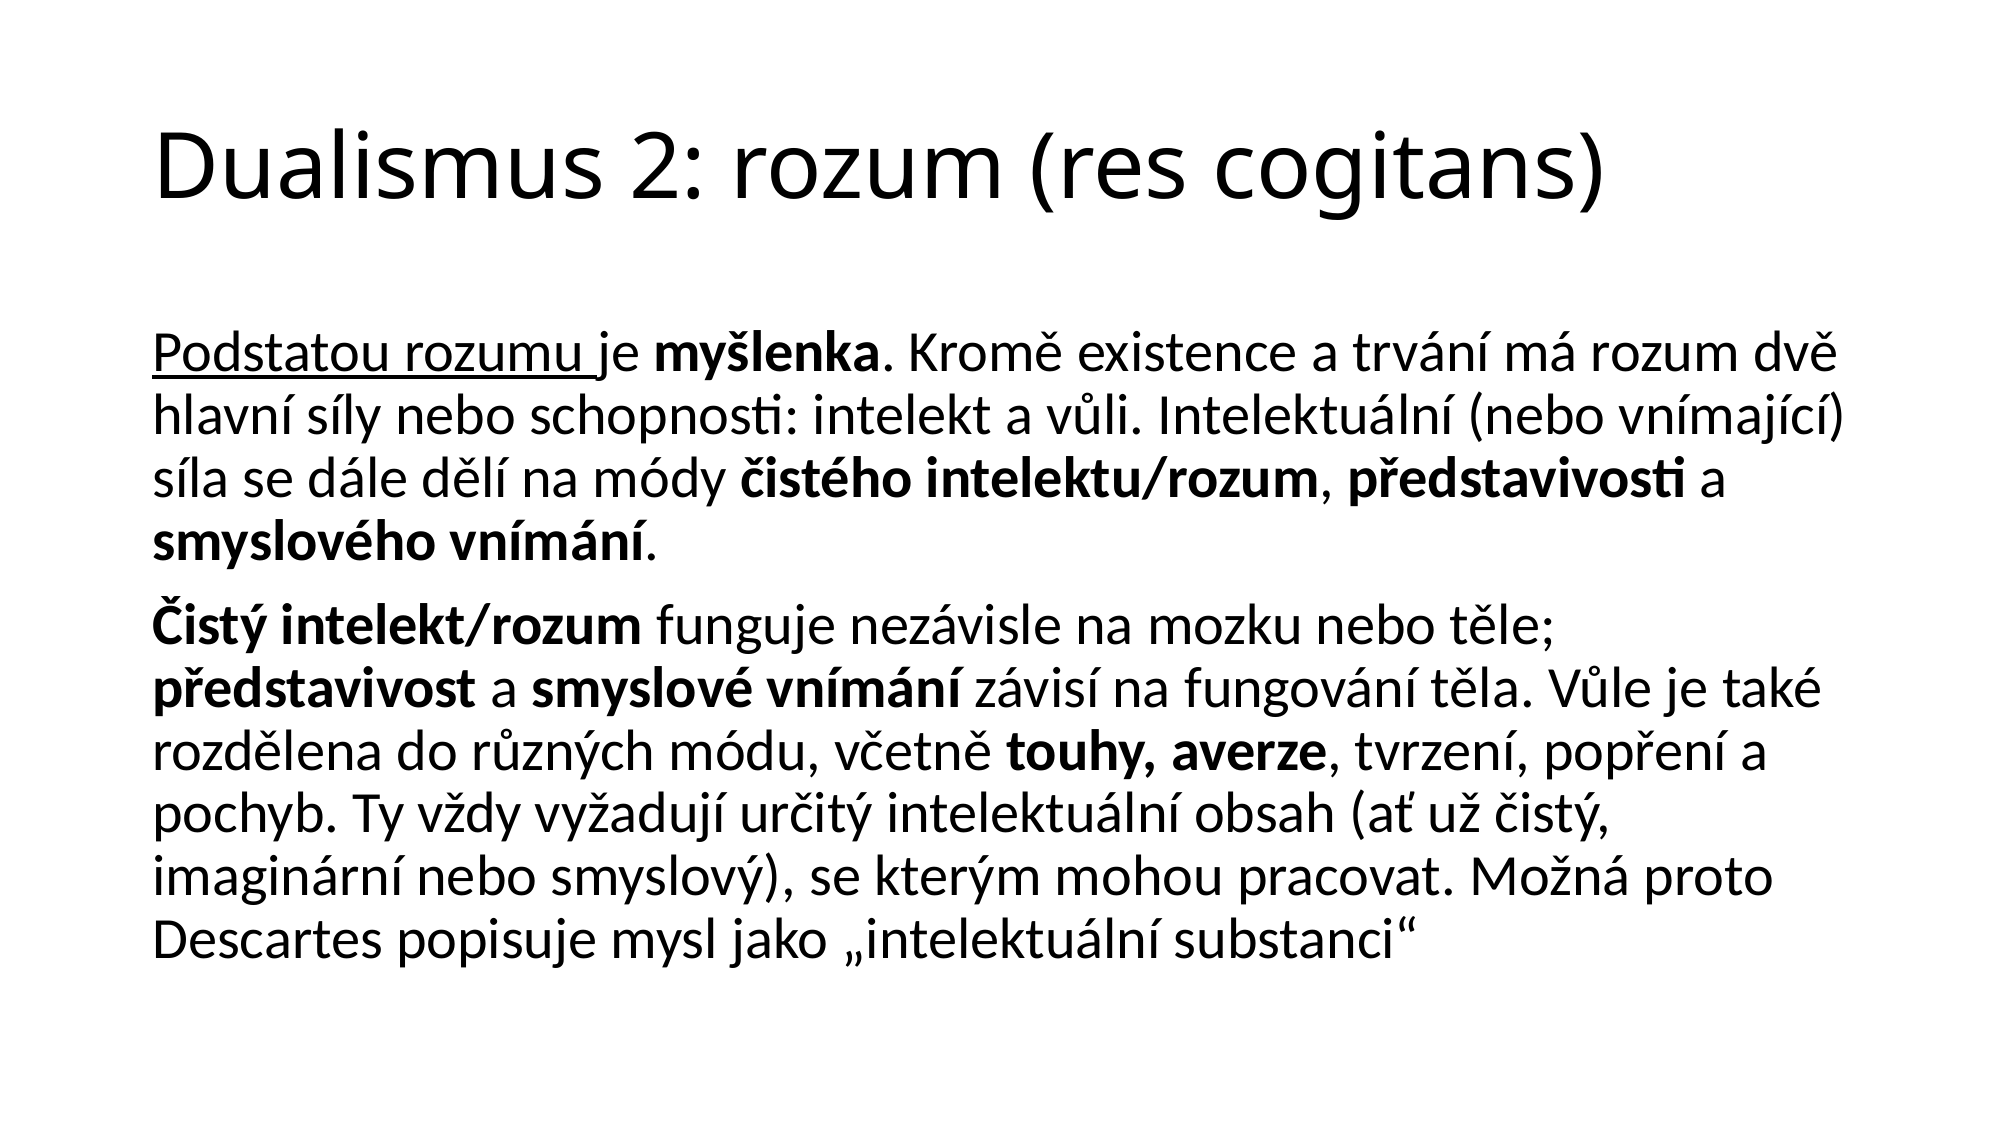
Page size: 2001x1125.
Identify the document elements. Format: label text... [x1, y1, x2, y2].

title Dualismus 2: rozum (res cogitans) [137, 59, 1863, 278]
list Podstatou rozumu je myšlenka. Kromě existence a trvání má rozum dvě hlavní síly nebo schopnosti: intelekt a vůli. Intelektuální (nebo vnímající) síla se dále dělí na módy čistého intelektu/rozum, představivosti a smyslového vnímání. Čistý intelekt/rozum funguje nezávisle na mozku nebo těle; představivost a smyslové vnímání závisí na fungování těla. Vůle je také rozdělena do různých módu, včetně touhy, averze, tvrzení, popření a pochyb. Ty vždy vyžadují určitý intelektuální obsah (ať už čistý, imaginární nebo smyslový), se kterým mohou pracovat. Možná proto Descartes popisuje mysl jako „intelektuální substanci“ [137, 313, 1863, 1091]
